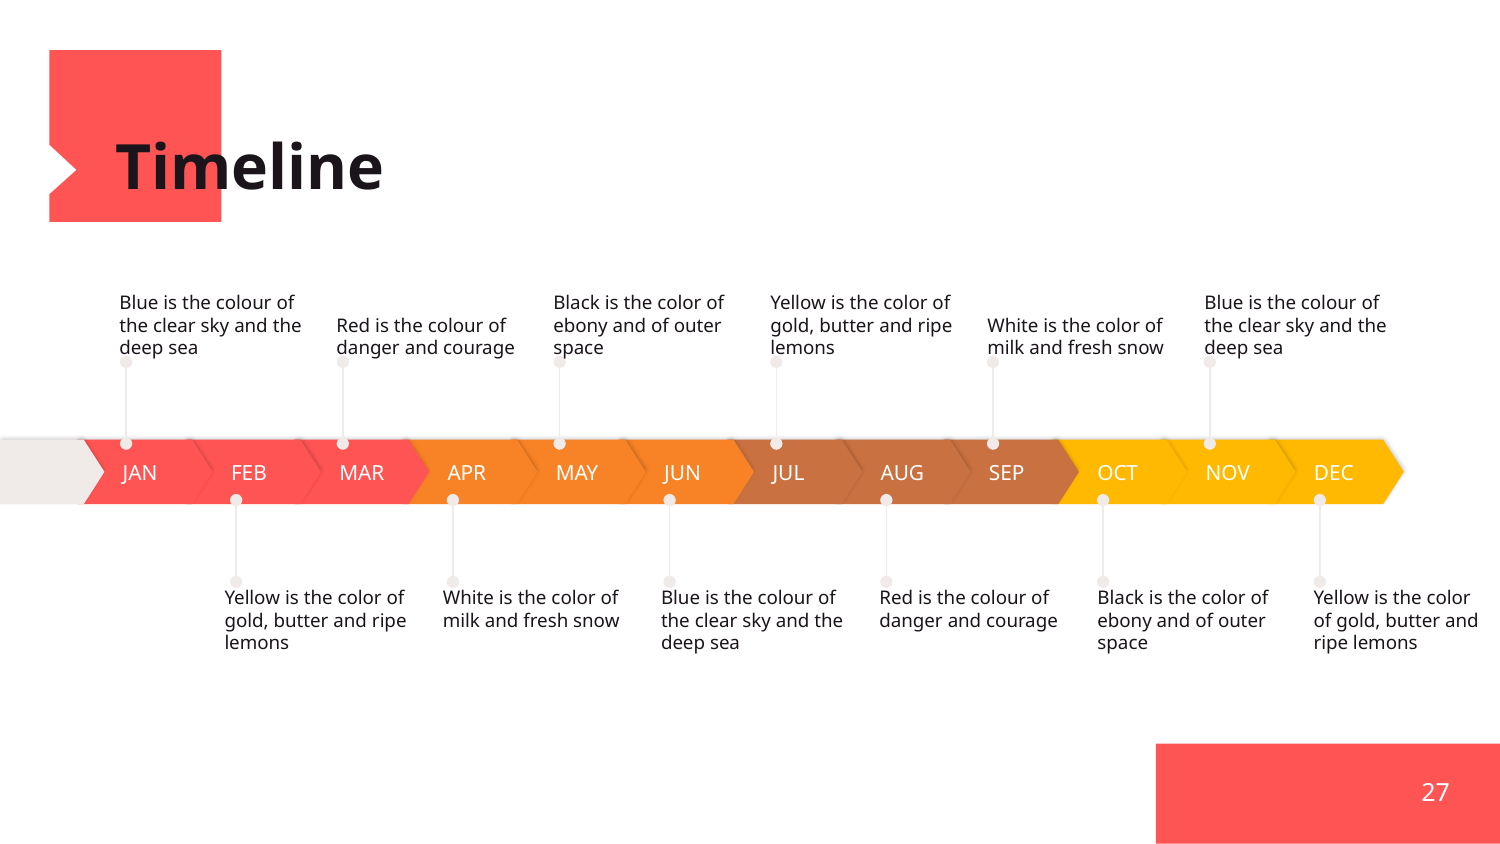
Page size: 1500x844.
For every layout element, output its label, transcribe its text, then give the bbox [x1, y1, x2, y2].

text_box MAR [303, 439, 430, 505]
text_box Red is the colour of danger and courage [879, 585, 1085, 674]
slide_number ‹#› [1350, 743, 1450, 844]
text_box NOV [1168, 439, 1296, 505]
text_box AUG [843, 439, 971, 505]
text_box DEC [1277, 439, 1404, 505]
text_box Black is the color of ebony and of outer space [1097, 585, 1303, 674]
text_box [0, 439, 105, 505]
text_box JUN [628, 439, 755, 505]
text_box Blue is the colour of the clear sky and the deep sea [1204, 270, 1410, 359]
text_box SEP [953, 439, 1079, 505]
text_box MAY [519, 439, 646, 505]
text_box Blue is the colour of the clear sky and the deep sea [119, 270, 325, 359]
text_box OCT [1060, 439, 1188, 505]
text_box Yellow is the color of gold, butter and ripe lemons [1313, 585, 1484, 674]
text_box FEB [195, 439, 322, 505]
text_box JAN [86, 439, 213, 505]
text_box Yellow is the color of gold, butter and ripe lemons [770, 270, 976, 359]
text_box Blue is the colour of the clear sky and the deep sea [661, 585, 867, 674]
text_box Black is the color of ebony and of outer space [553, 270, 759, 359]
text_box White is the color of milk and fresh snow [987, 270, 1193, 359]
text_box JUL [735, 439, 863, 505]
text_box Yellow is the color of gold, butter and ripe lemons [224, 585, 430, 674]
title Timeline [115, 137, 957, 203]
text_box Red is the colour of danger and courage [336, 270, 542, 359]
text_box White is the color of milk and fresh snow [442, 585, 648, 674]
text_box APR [410, 439, 538, 505]
